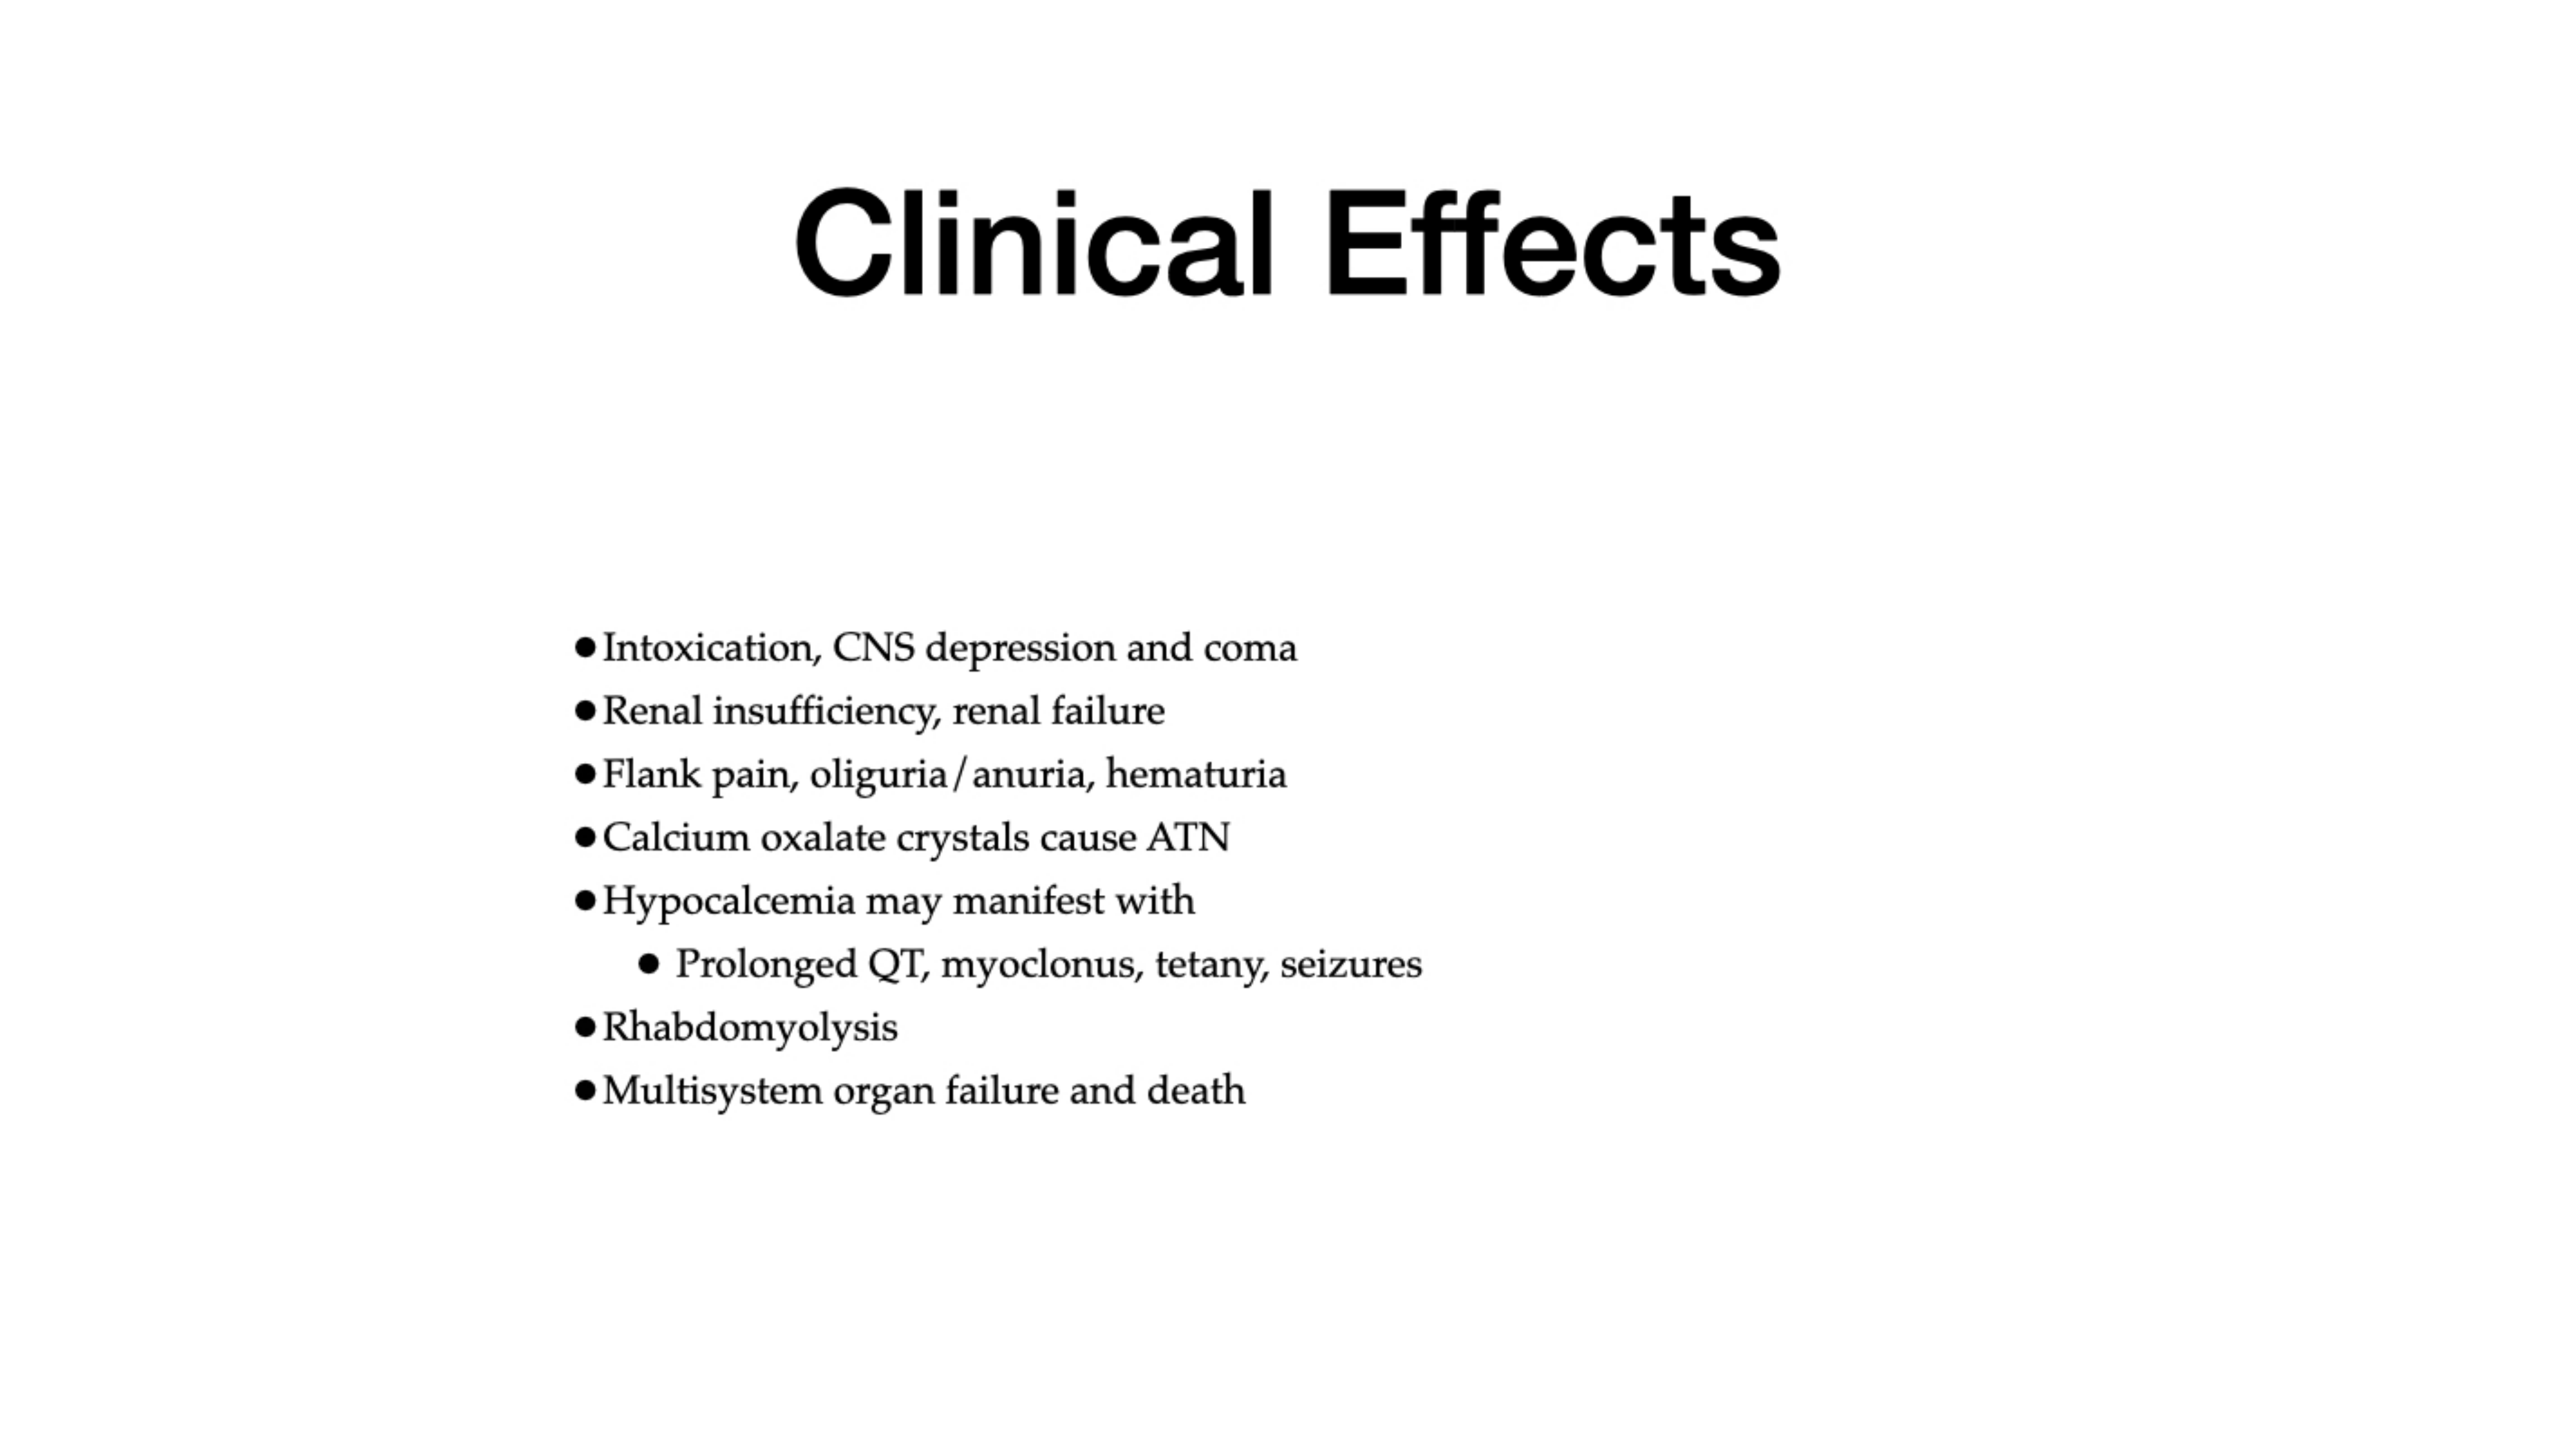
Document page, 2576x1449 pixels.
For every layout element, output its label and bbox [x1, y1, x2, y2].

picture [362, 50, 2214, 1439]
